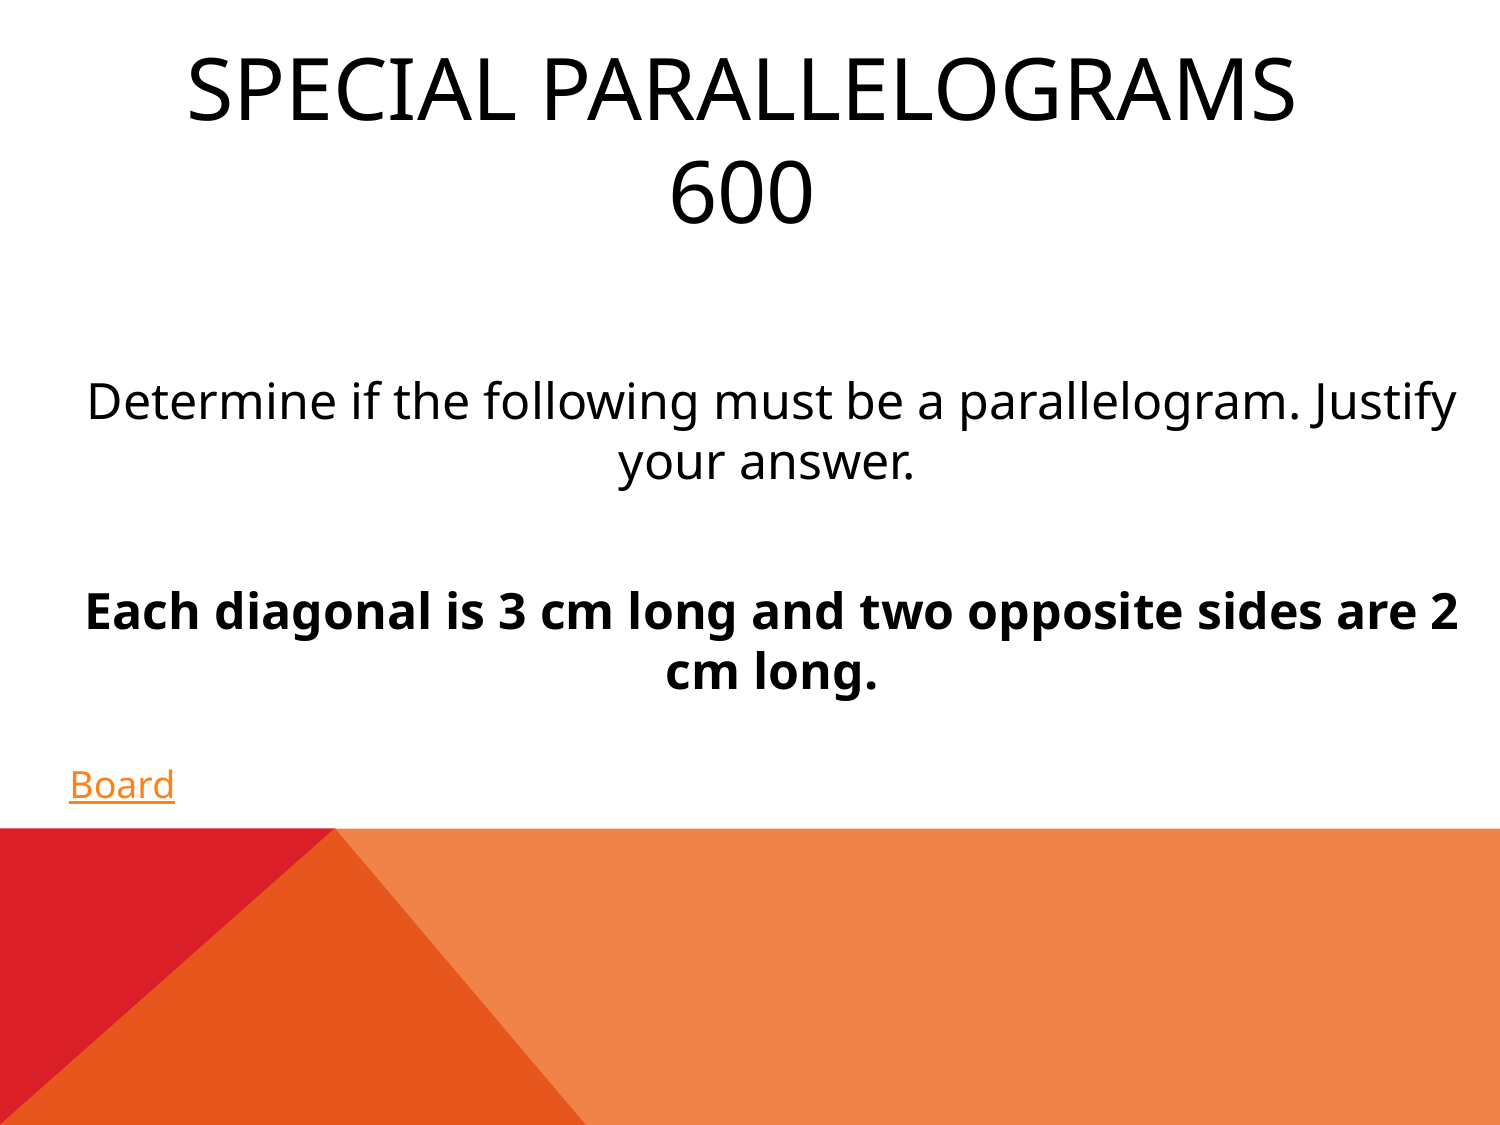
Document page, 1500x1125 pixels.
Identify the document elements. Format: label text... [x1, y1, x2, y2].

text_box Determine if the following must be a parallelogram. Justify your answer. Each diagonal is 3 cm long and two opposite sides are 2 cm long. [53, 362, 1491, 768]
text_box Board [54, 768, 191, 820]
title Special Parallelograms 600 [17, 24, 1467, 250]
